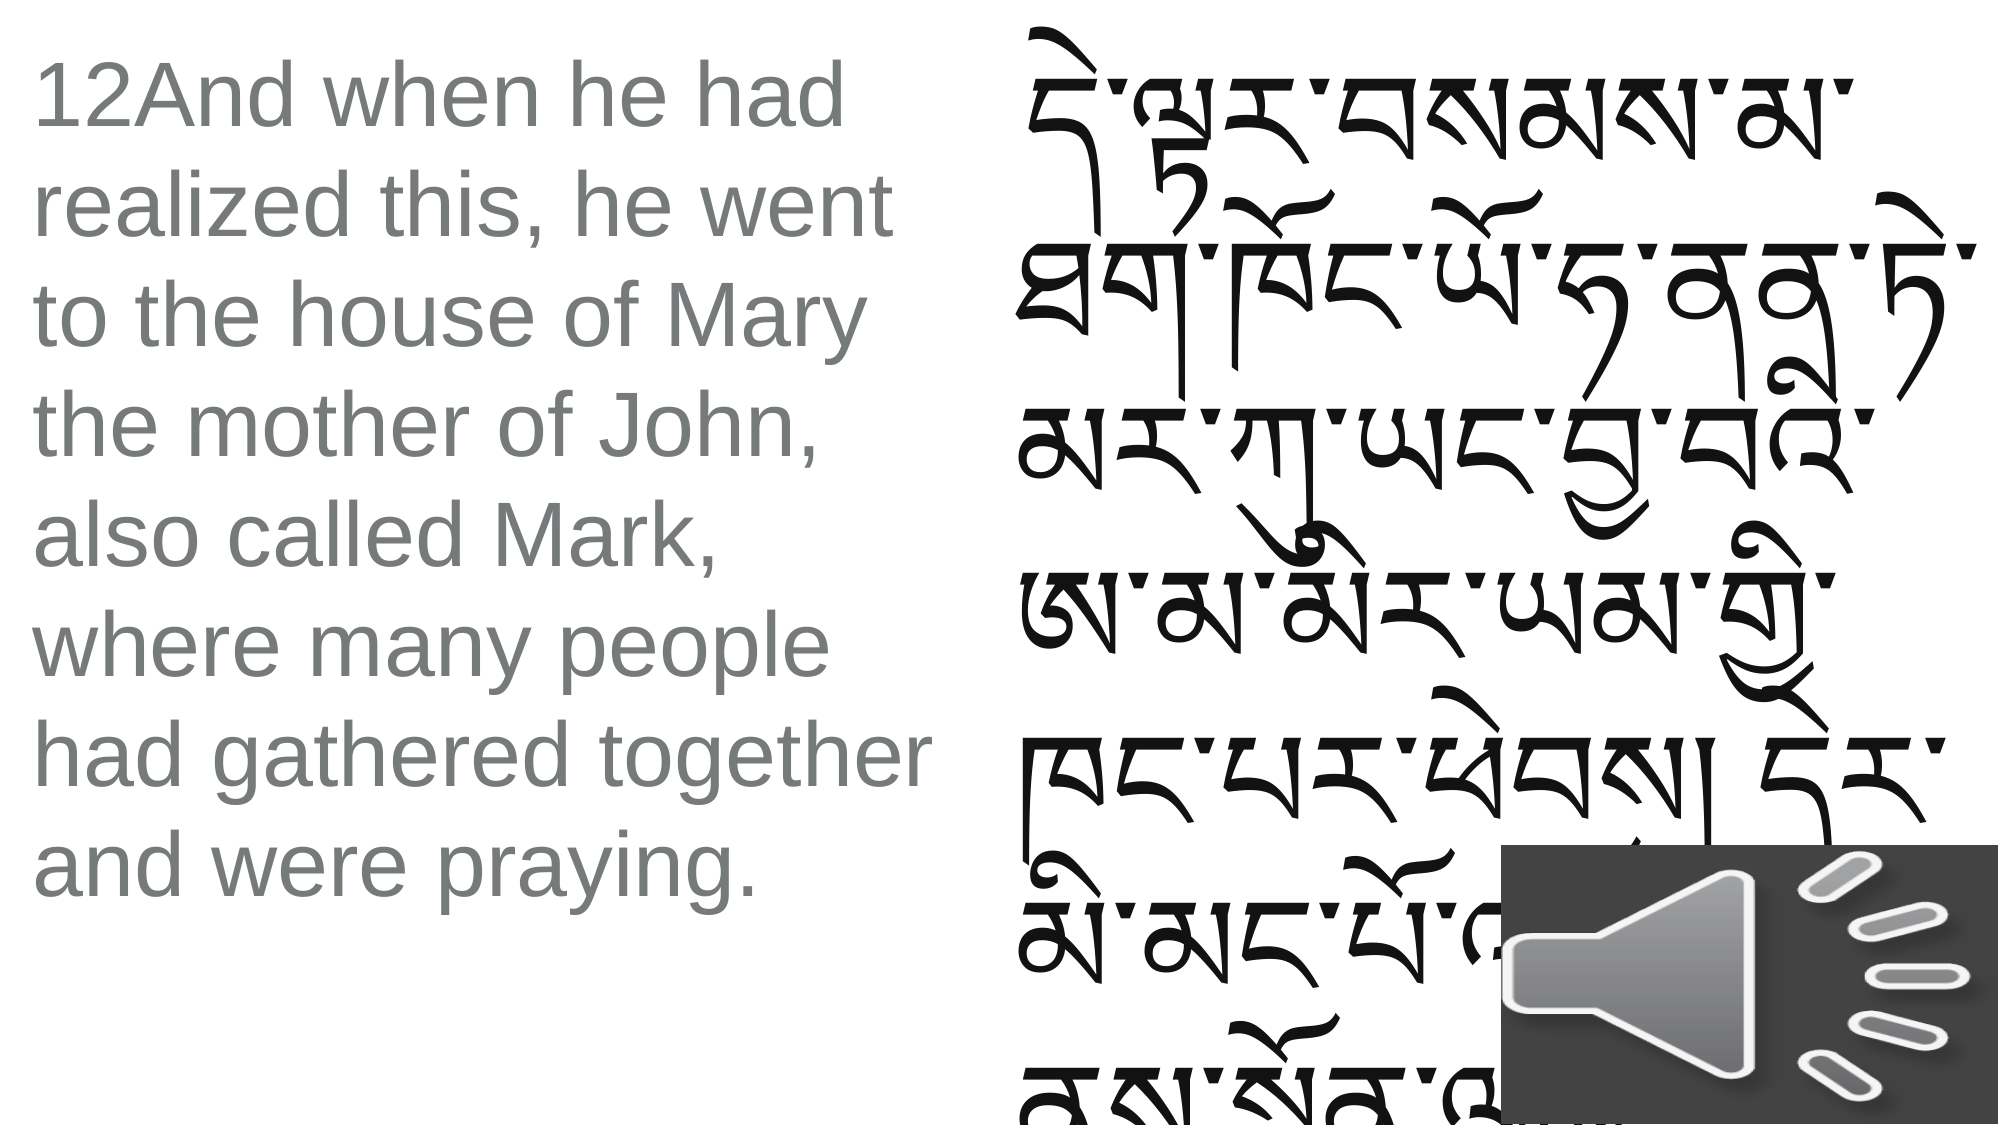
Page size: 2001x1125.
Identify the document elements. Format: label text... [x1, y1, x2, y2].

text_box 12And when he had realized this, he went to the house of Mary the mother of John, also called Mark, where many people had gathered together and were praying. [18, 27, 973, 1104]
picture [1500, 843, 2000, 1125]
text_box དེ་ལྟར་བསམས་མ་ཐག་ཁོང་ཡོ་ཧ་ནན་ཏེ་མར་ཀུ་ཡང་བྱ་བའི་ཨ་མ་མིར་ཡམ་གྱི་ཁང་པར་ཕེབས། དེར་མི་མང་པོ་འཛོམས་ནས་སྨོན་ལམ་འདེབས་བཞིན་ཡོད། [999, 27, 2000, 1104]
